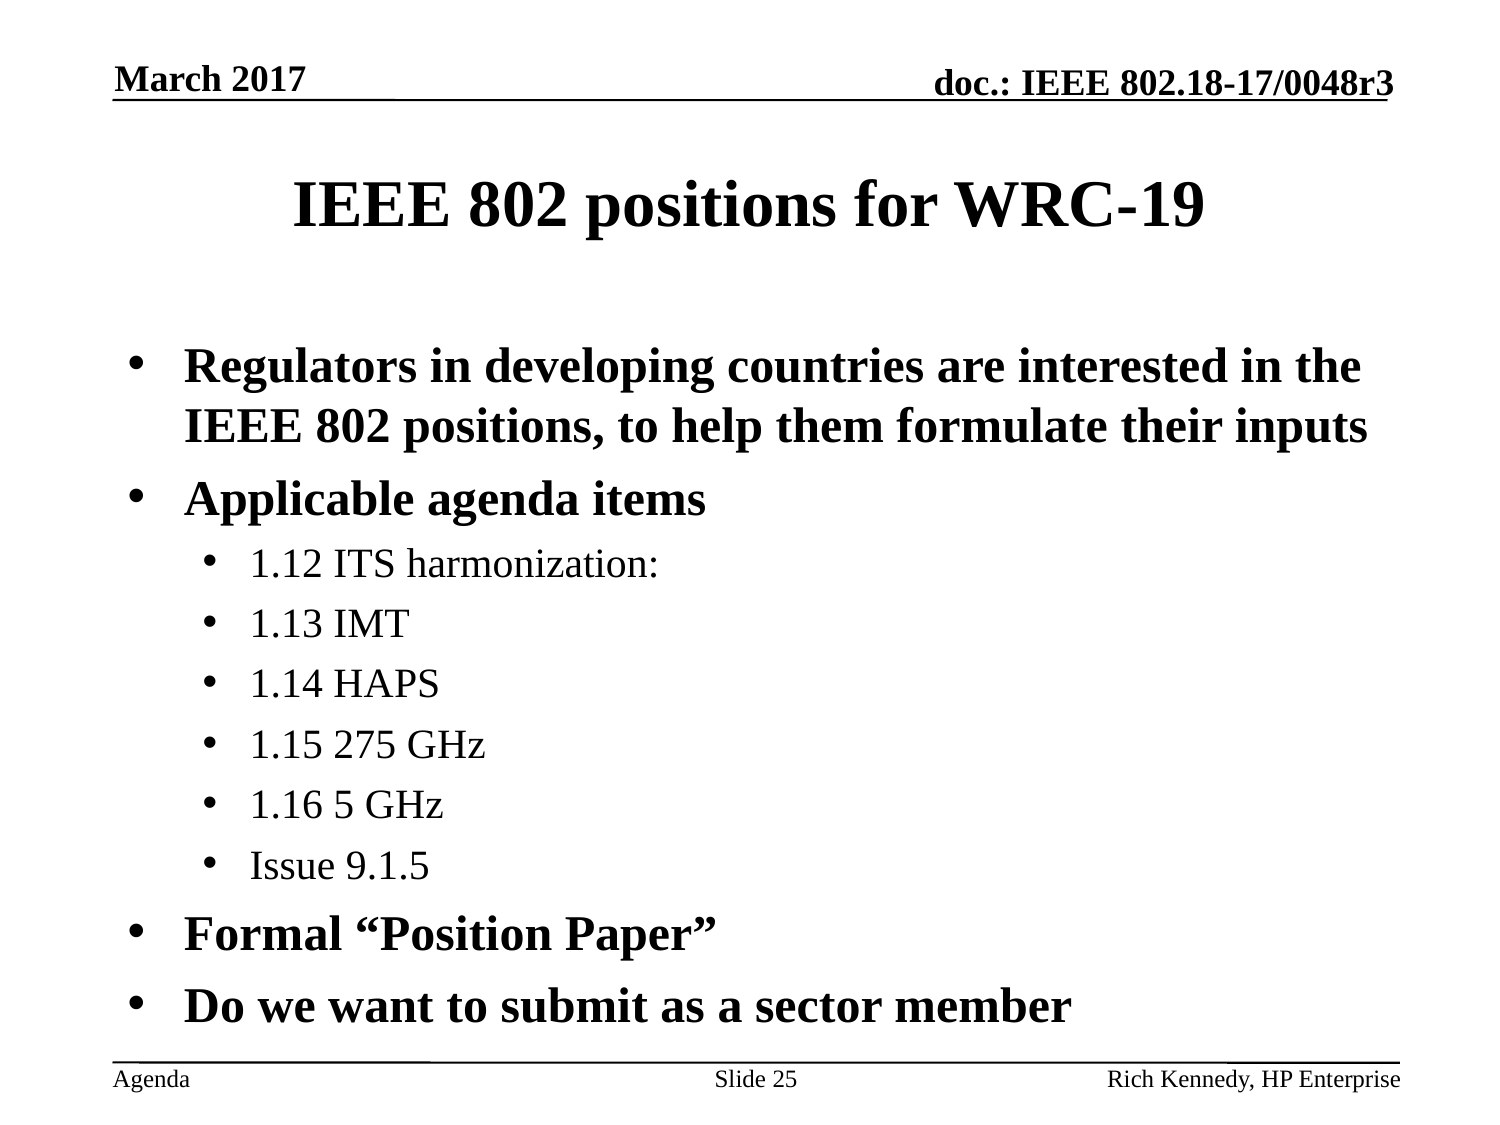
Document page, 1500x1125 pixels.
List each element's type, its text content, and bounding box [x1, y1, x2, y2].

footer Rich Kennedy, HP Enterprise [878, 1061, 1402, 1093]
title IEEE 802 positions for WRC-19 [112, 112, 1388, 288]
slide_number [114, 54, 423, 100]
list Regulators in developing countries are interested in the IEEE 802 positions, to help them formulate their inputs Applicable agenda items 1.12 ITS harmonization: 1.13 IMT 1.14 HAPS 1.15 275 GHz 1.16 5 GHz Issue 9.1.5 Formal “Position Paper” Do we want to submit as a sector member [112, 324, 1388, 1000]
slide_number Slide 25 [712, 1061, 800, 1123]
